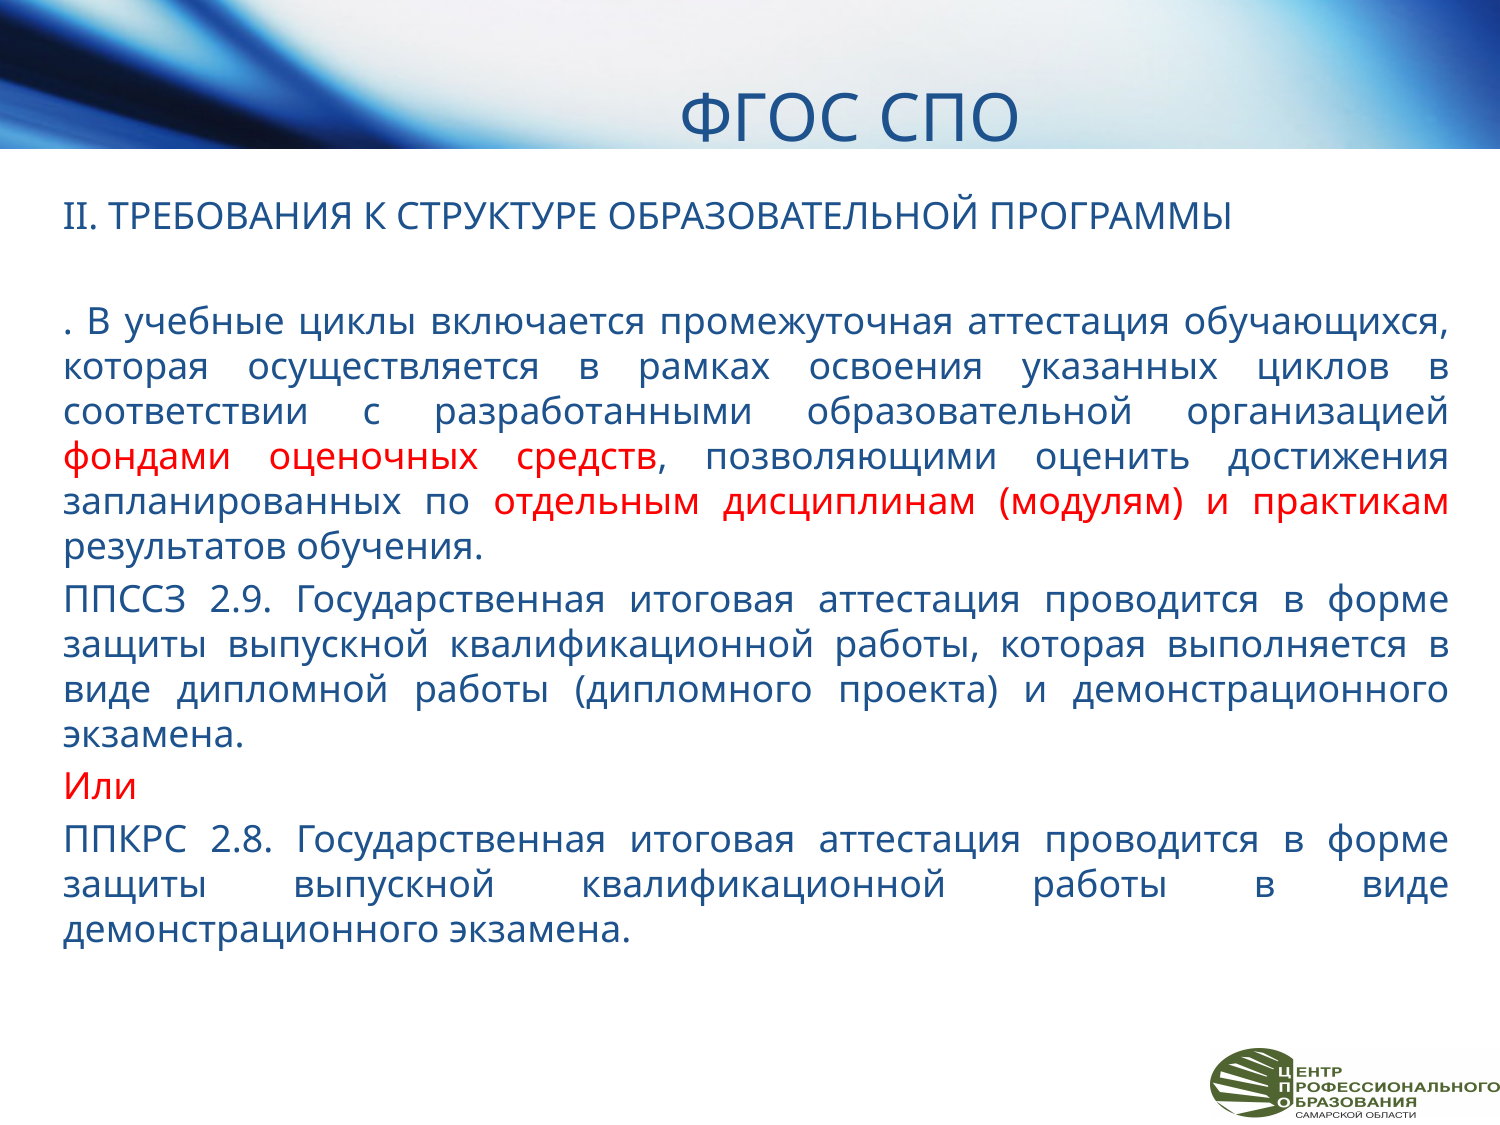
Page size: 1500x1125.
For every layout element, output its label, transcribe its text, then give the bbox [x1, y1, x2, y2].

list II. ТРЕБОВАНИЯ К СТРУКТУРЕ ОБРАЗОВАТЕЛЬНОЙ ПРОГРАММЫ . В учебные циклы включается промежуточная аттестация обучающихся, которая осуществляется в рамках освоения указанных циклов в соответствии с разработанными образовательной организацией фондами оценочных средств, позволяющими оценить достижения запланированных по отдельным дисциплинам (модулям) и практикам результатов обучения. ППССЗ 2.9. Государственная итоговая аттестация проводится в форме защиты выпускной квалификационной работы, которая выполняется в виде дипломной работы (дипломного проекта) и демонстрационного экзамена. Или ППКРС 2.8. Государственная итоговая аттестация проводится в форме защиты выпускной квалификационной работы в виде демонстрационного экзамена. [34, 184, 1466, 1094]
picture [0, 0, 1500, 149]
title ФГОС СПО [235, 45, 1466, 184]
picture [1210, 1048, 1500, 1118]
